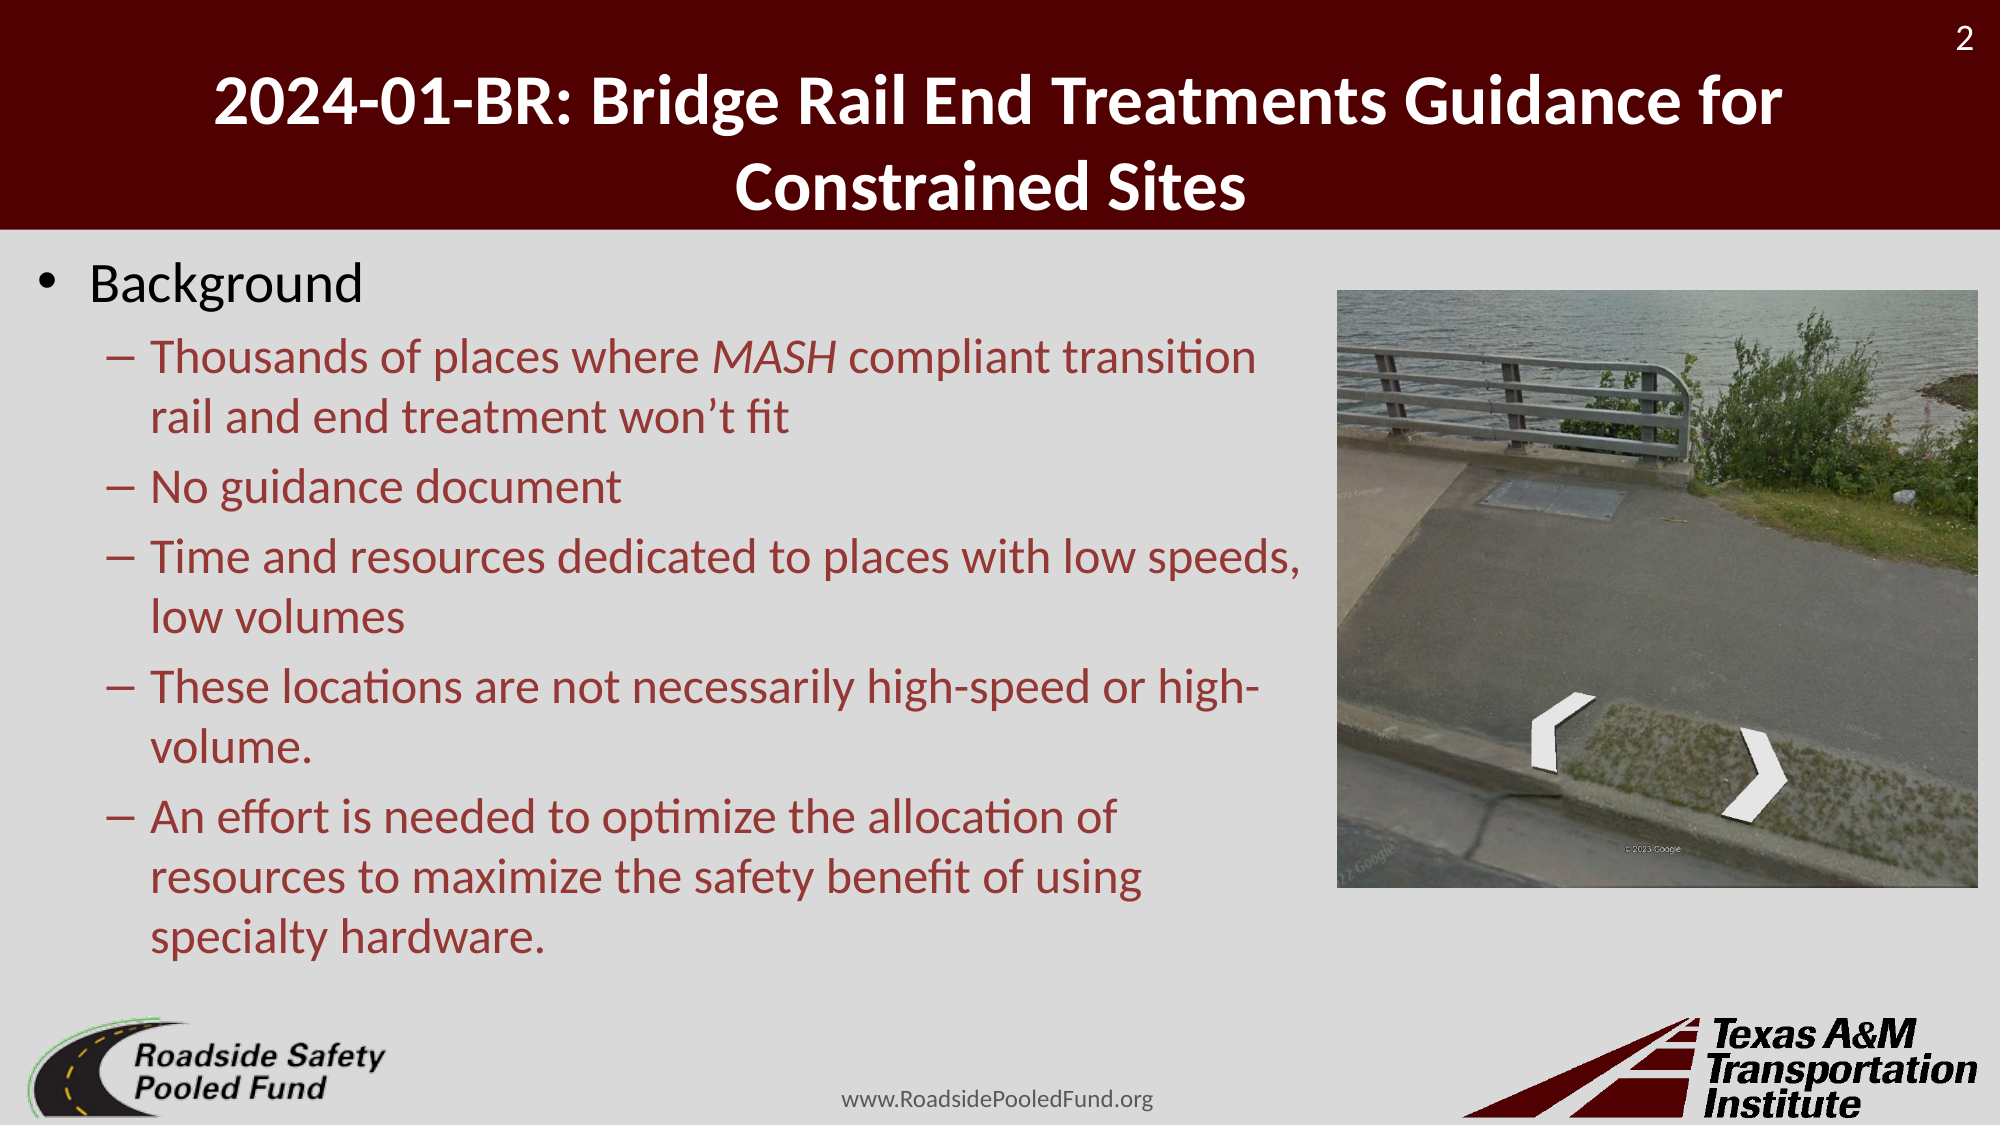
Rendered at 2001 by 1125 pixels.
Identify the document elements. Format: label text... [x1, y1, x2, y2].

picture [1462, 1018, 1977, 1118]
picture [23, 1016, 390, 1119]
list Background Thousands of places where MASH compliant transition rail and end treatment won’t fit No guidance document Time and resources dedicated to places with low speeds, low volumes These locations are not necessarily high-speed or high-volume. An effort is needed to optimize the allocation of resources to maximize the safety benefit of using specialty hardware. [22, 237, 1338, 975]
title 2024-01-BR: Bridge Rail End Treatments Guidance for Constrained Sites [99, 45, 1900, 233]
picture [1337, 290, 1979, 888]
